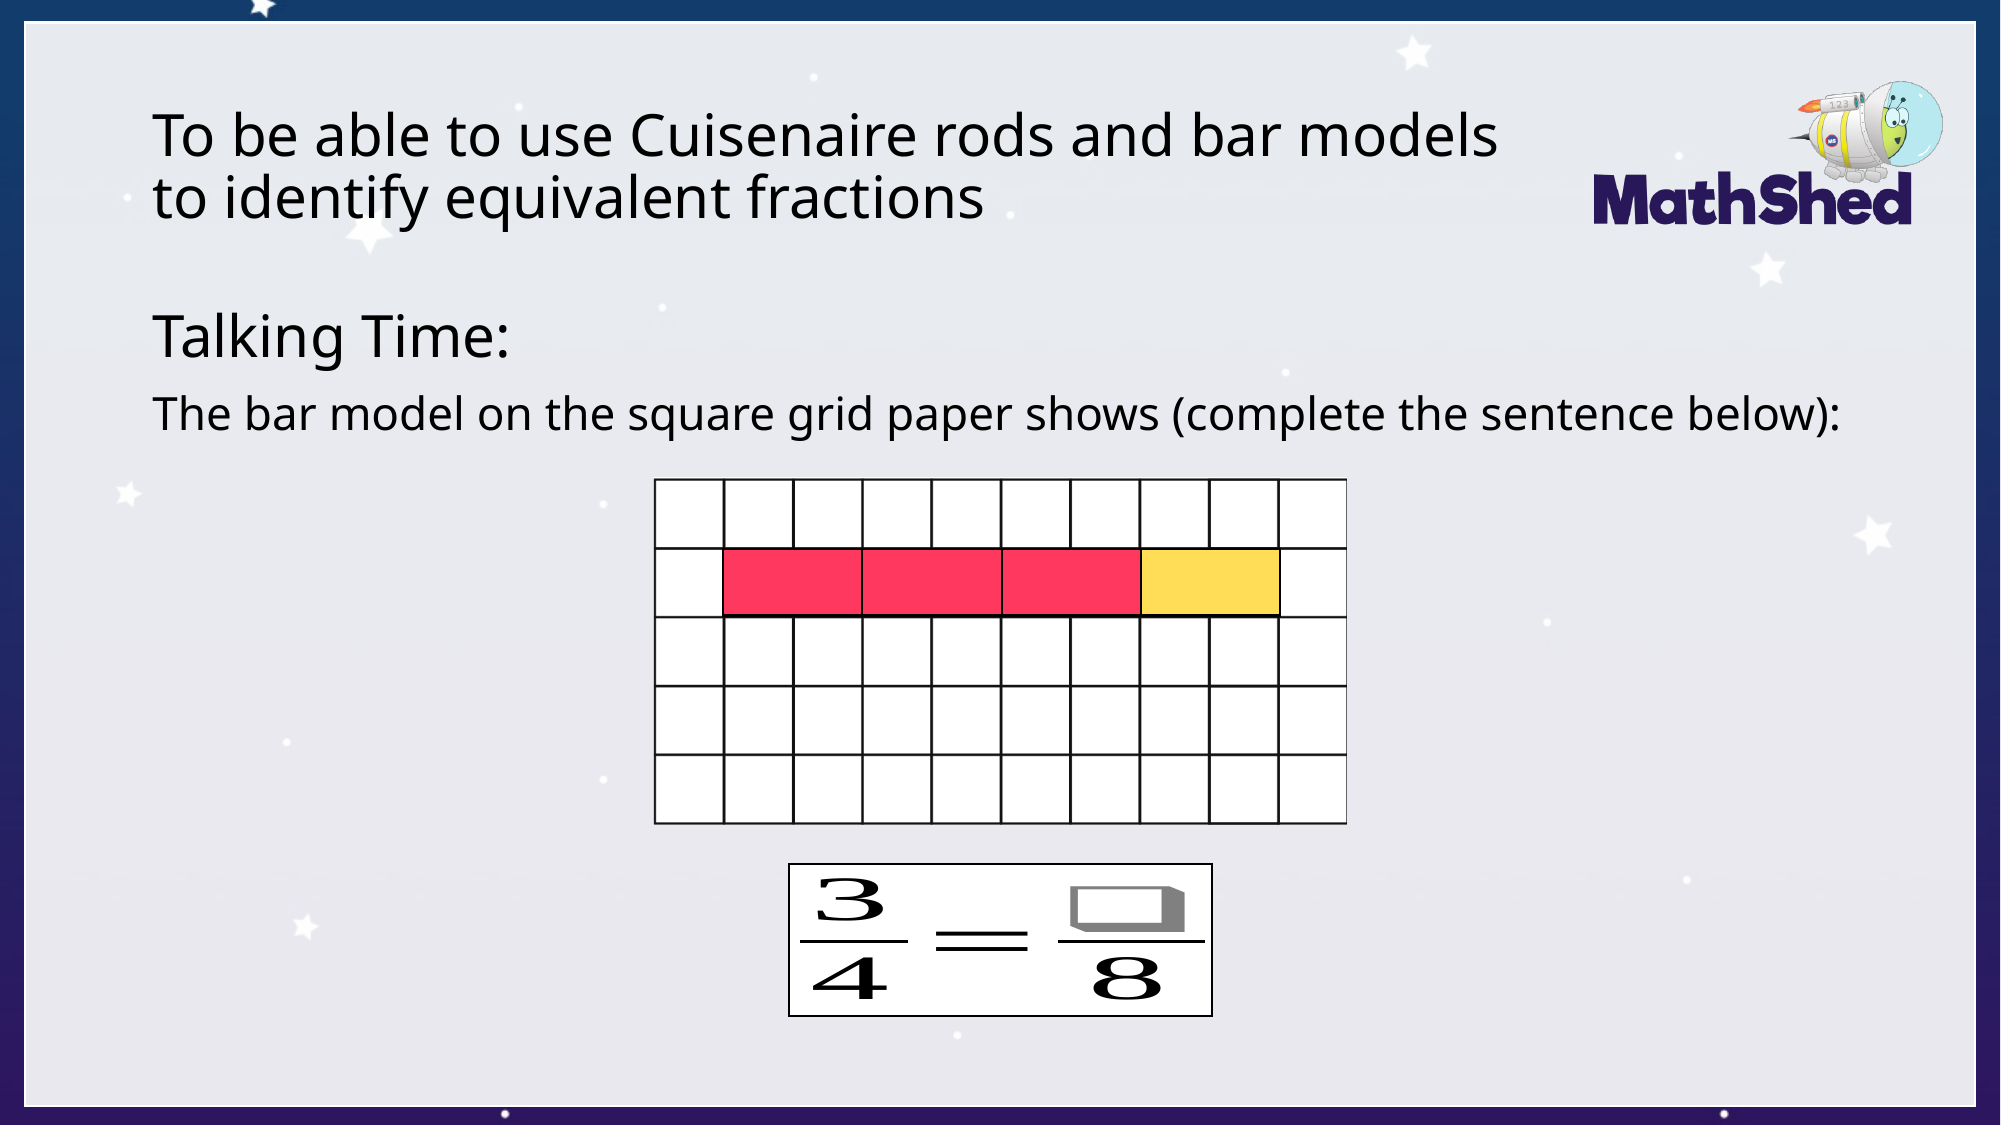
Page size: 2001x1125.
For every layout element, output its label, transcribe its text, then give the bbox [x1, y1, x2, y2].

picture [0, 0, 2001, 1125]
title To be able to use Cuisenaire rods and bar models to identify equivalent fractions [137, 59, 1578, 278]
list Talking Time: The bar model on the square grid paper shows (complete the sentence below): [137, 299, 1923, 1014]
